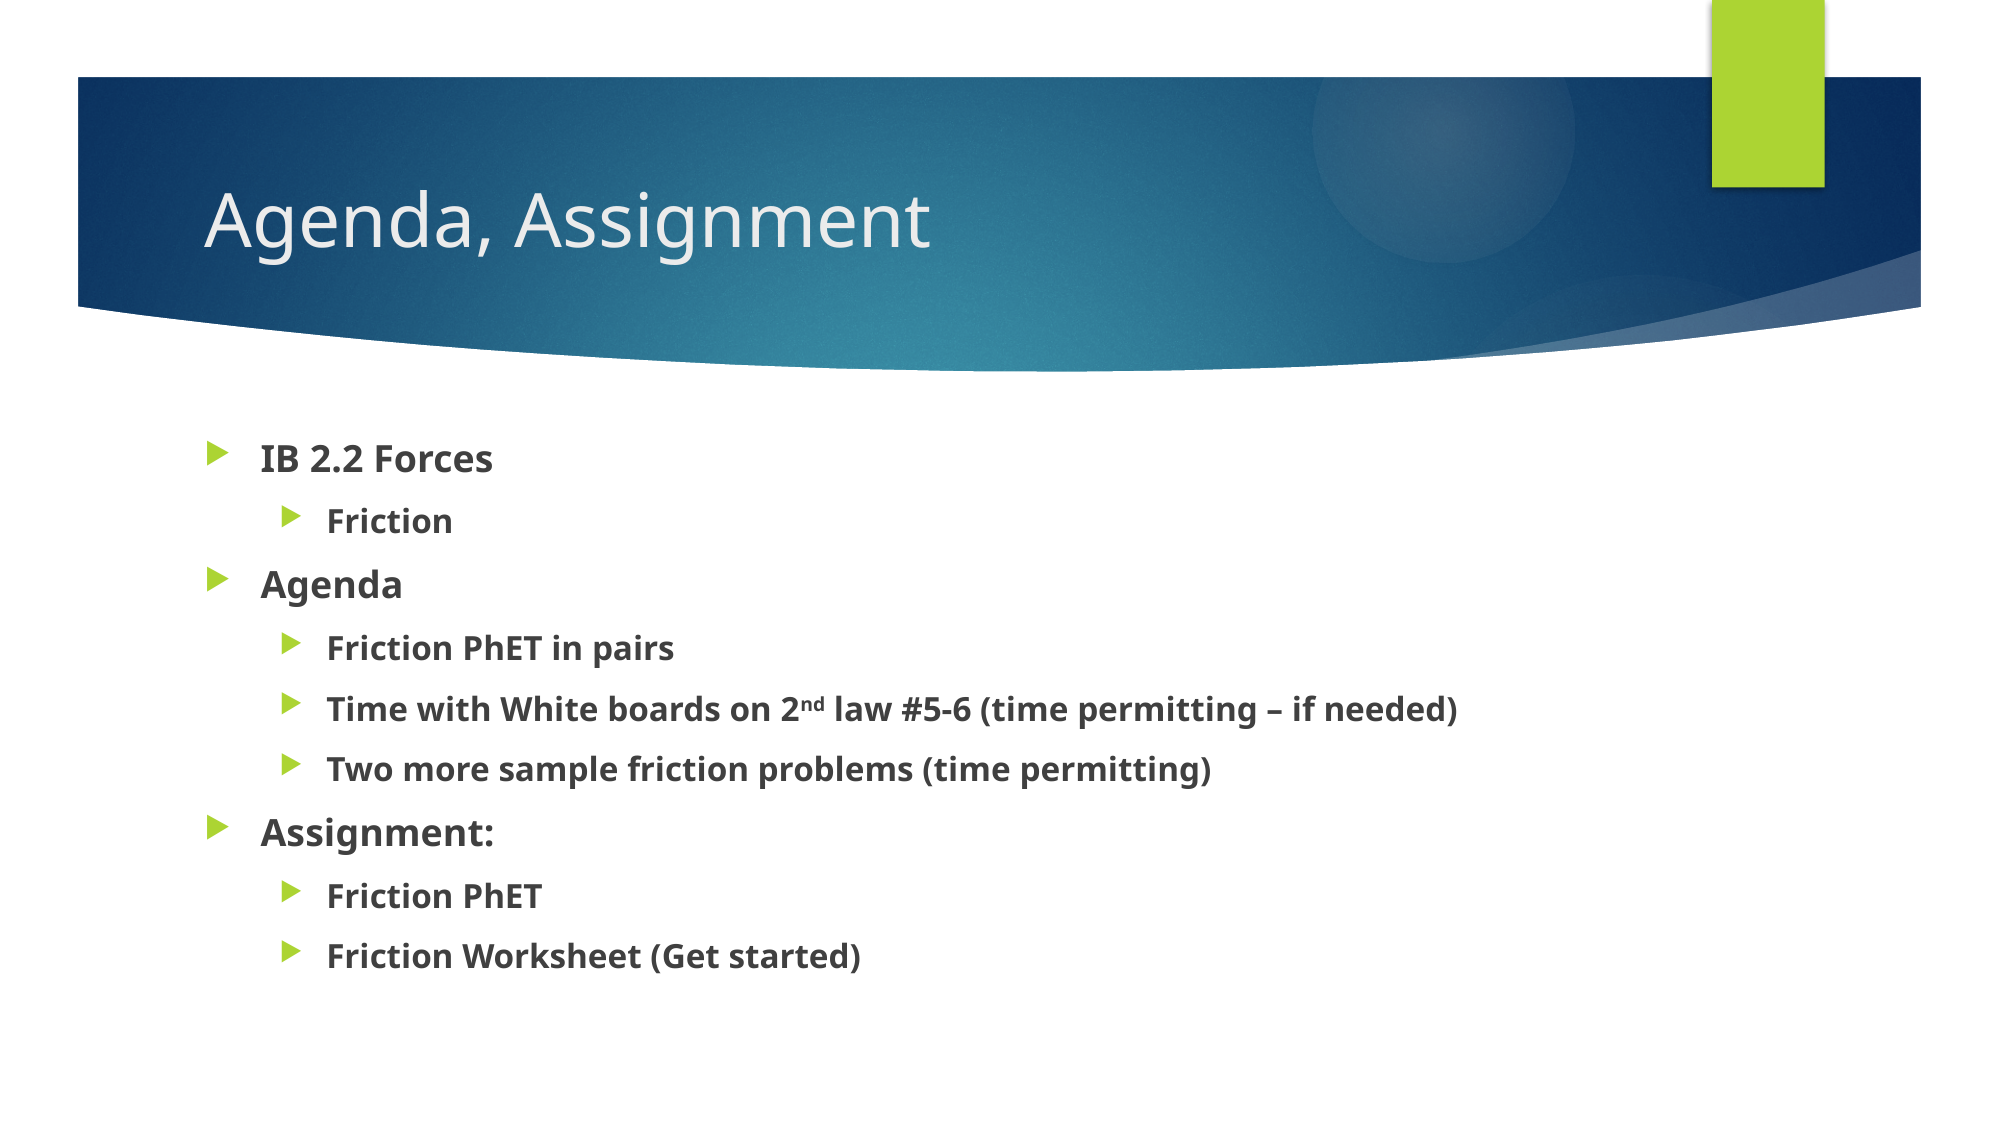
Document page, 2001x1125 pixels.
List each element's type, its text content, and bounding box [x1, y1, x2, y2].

list IB 2.2 Forces Friction Agenda Friction PhET in pairs Time with White boards on 2nd law #5-6 (time permitting – if needed) Two more sample friction problems (time permitting) Assignment: Friction PhET Friction Worksheet (Get started) [189, 427, 1627, 988]
title Agenda, Assignment [189, 159, 1627, 276]
